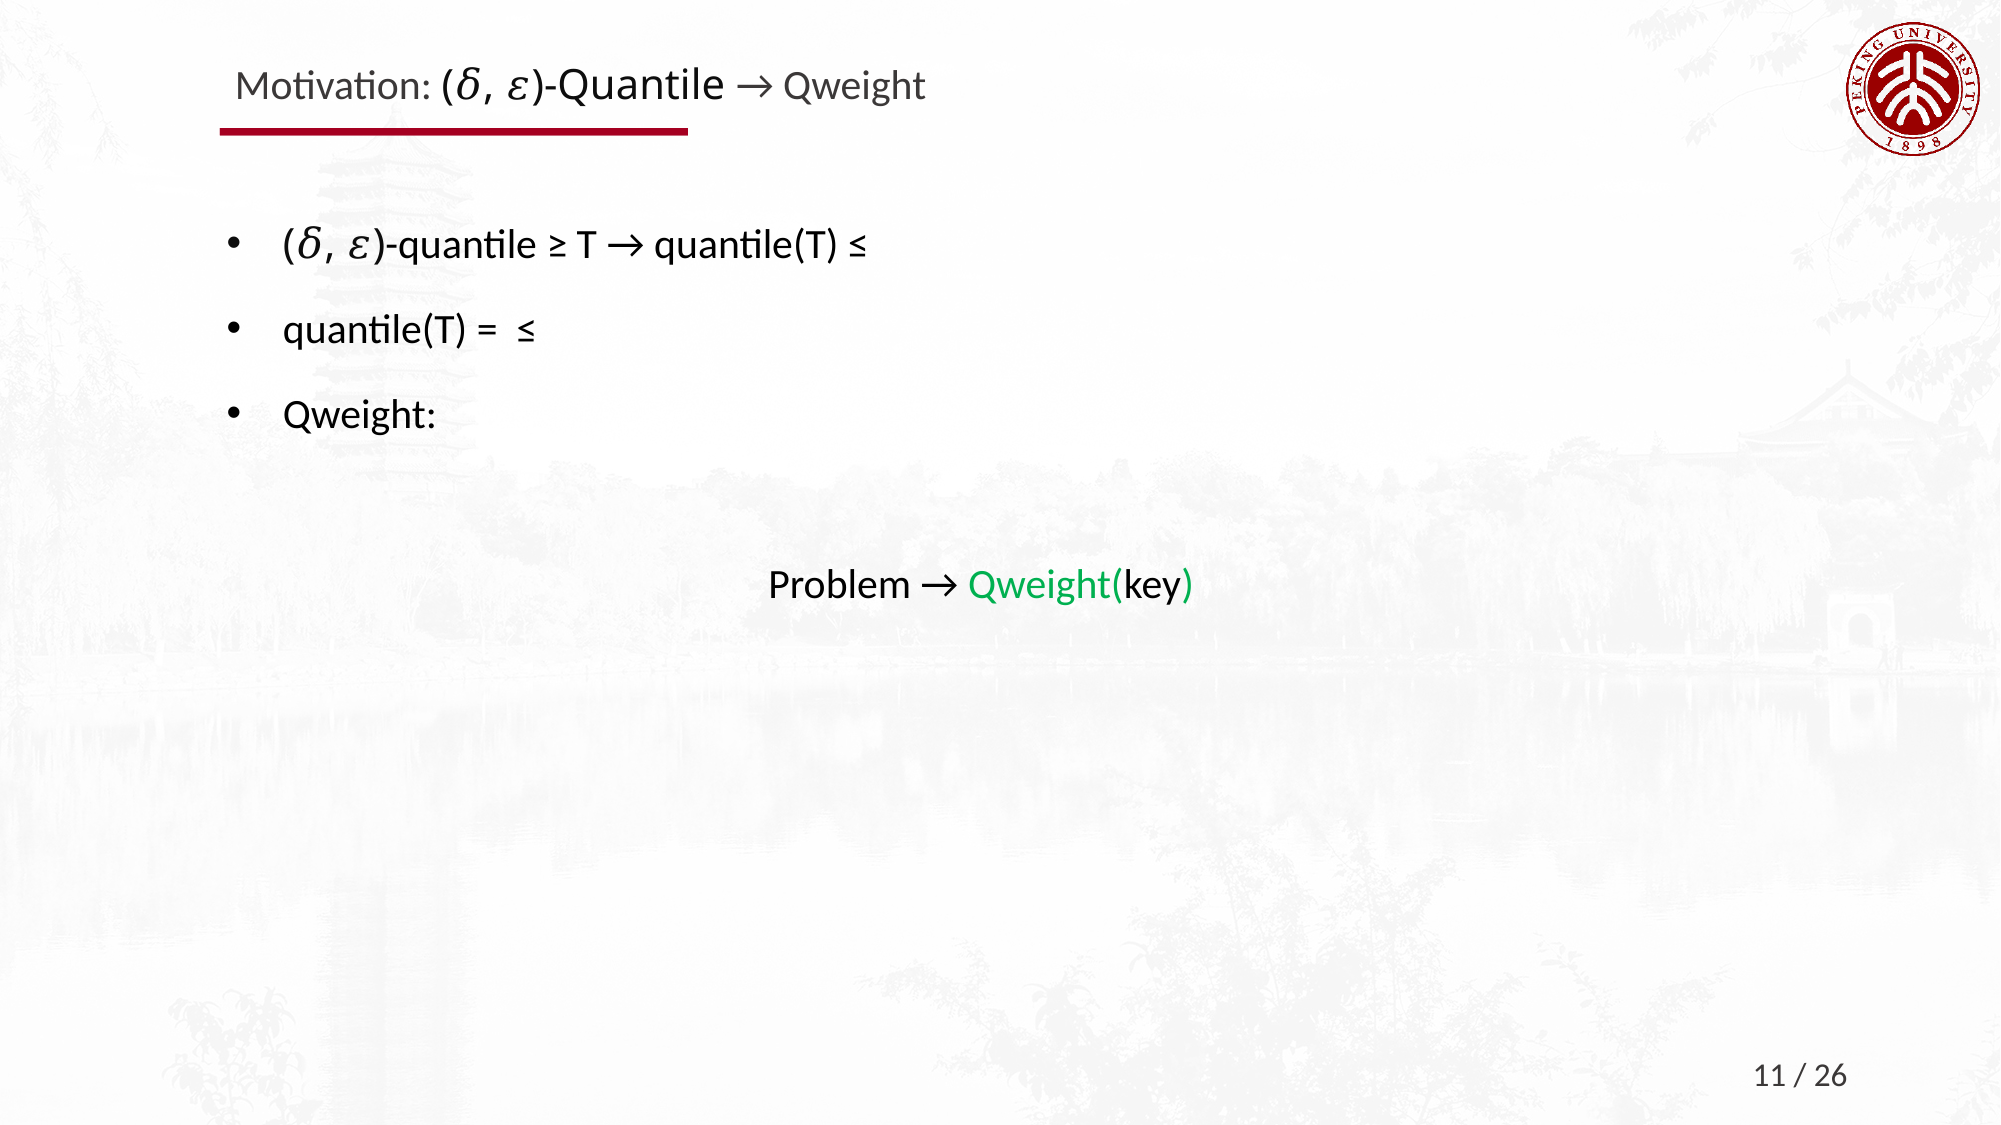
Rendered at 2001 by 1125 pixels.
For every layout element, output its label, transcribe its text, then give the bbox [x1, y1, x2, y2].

slide_number 11 / 26 [1412, 1042, 1863, 1103]
text_box [219, 127, 689, 137]
picture [0, 0, 2001, 1125]
text_box Motivation: (𝛿, 𝜀)-Quantile → Qweight [220, 50, 1829, 116]
